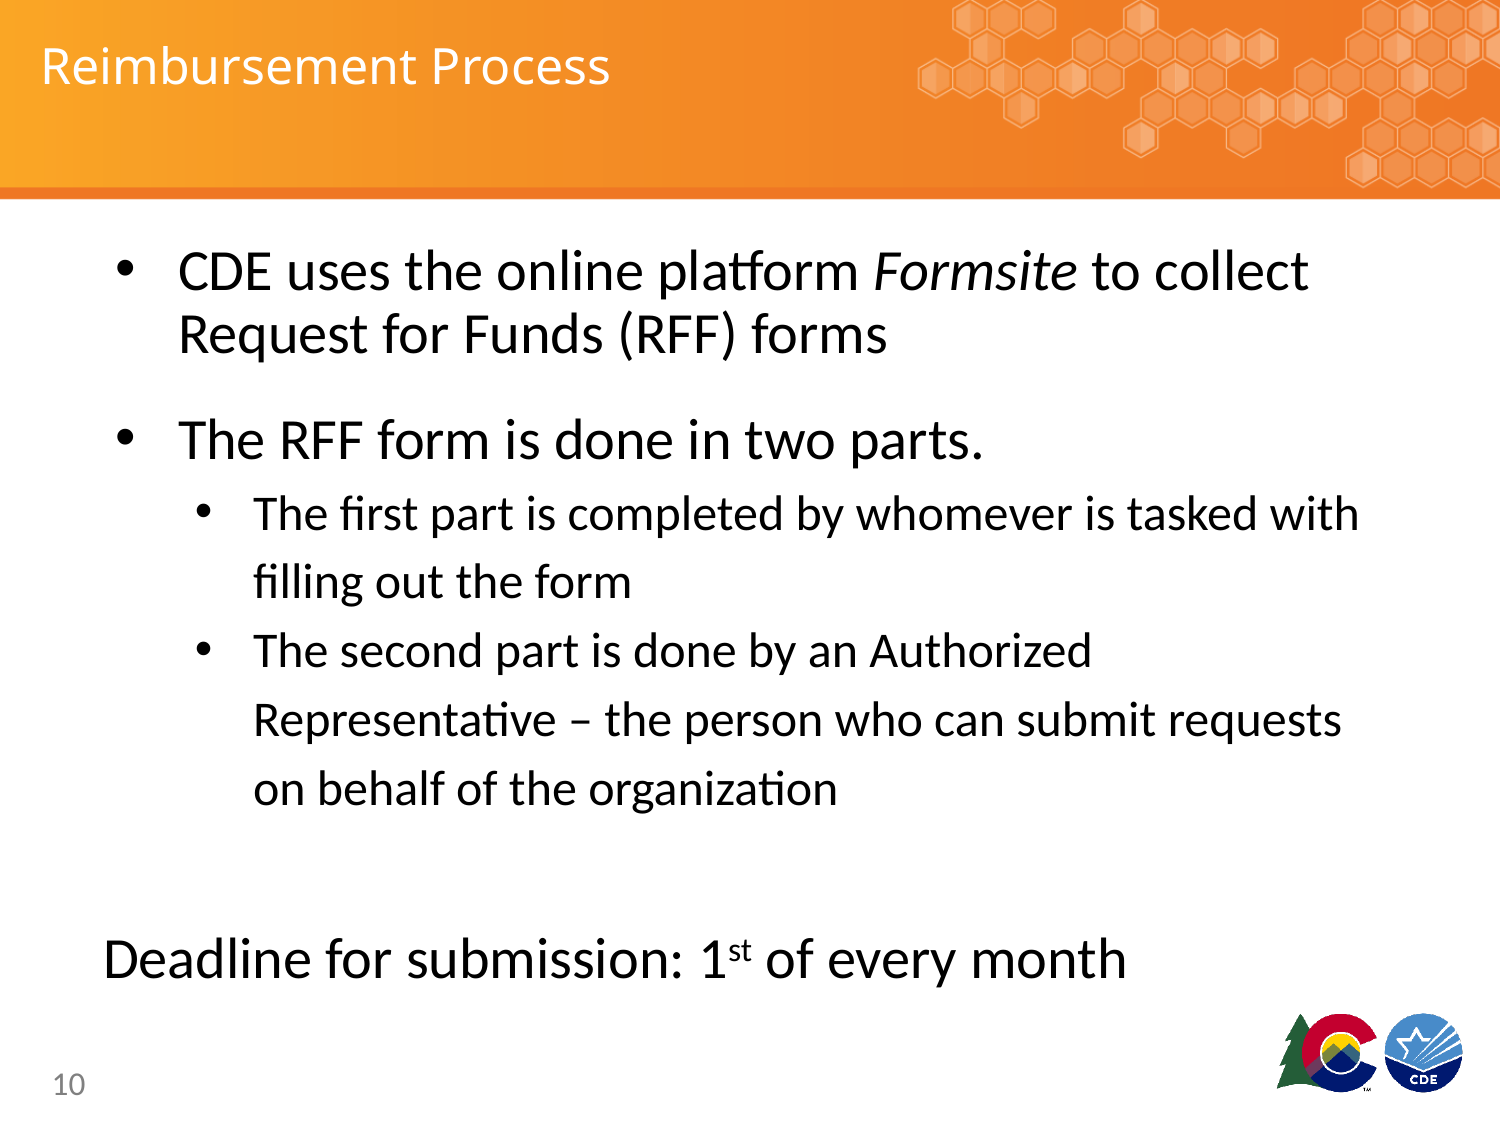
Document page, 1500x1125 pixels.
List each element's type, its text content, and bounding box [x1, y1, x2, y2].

picture [1275, 1012, 1463, 1093]
picture [0, 0, 1500, 200]
slide_number 10 [36, 1054, 375, 1115]
title Reimbursement Process [40, 41, 1038, 166]
list CDE uses the online platform Formsite to collect Request for Funds (RFF) forms The RFF form is done in two parts. The first part is completed by whomever is tasked with filling out the form The second part is done by an Authorized Representative – the person who can submit requests on behalf of the organization Deadline for submission: 1st of every month [103, 239, 1397, 1002]
